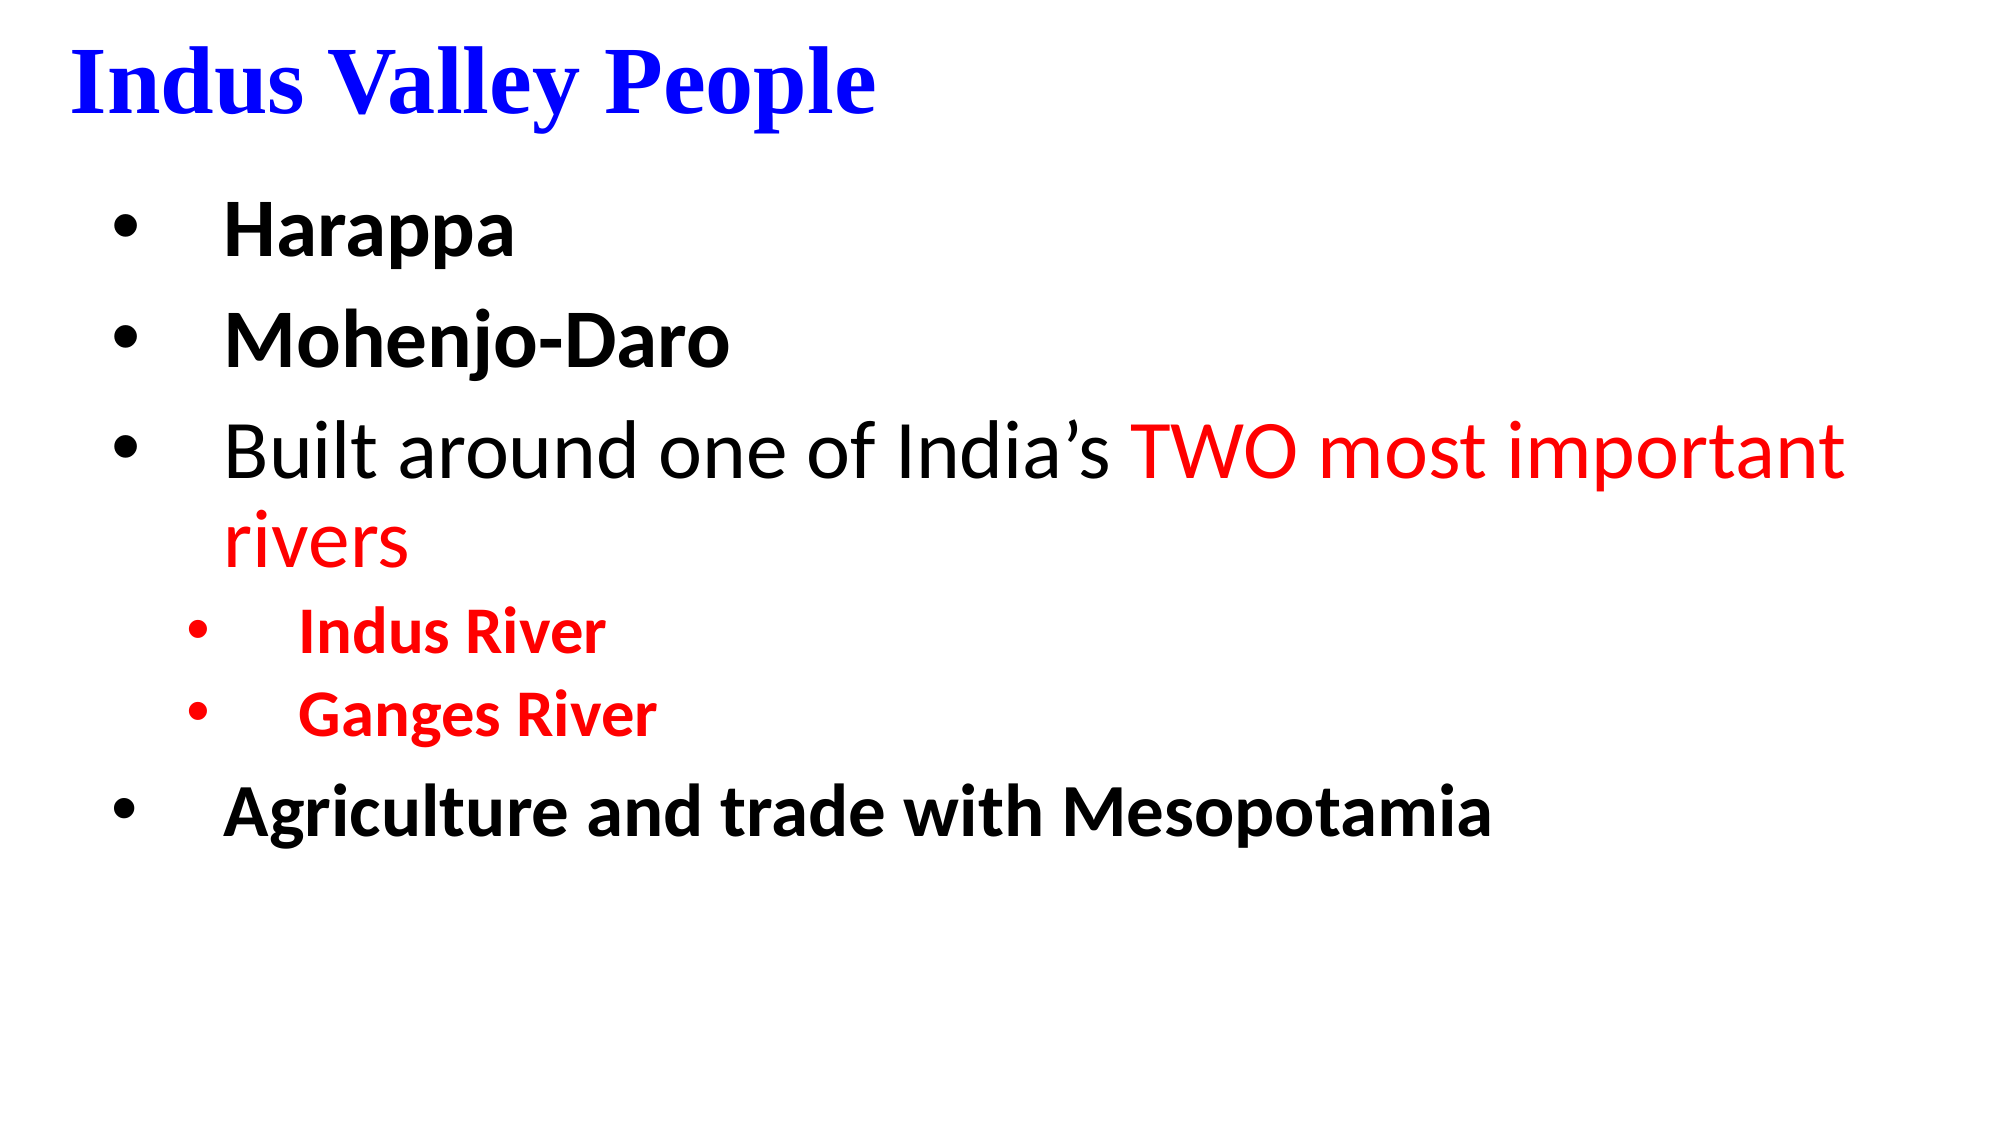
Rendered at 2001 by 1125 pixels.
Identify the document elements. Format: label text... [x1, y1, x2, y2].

subtitle Harappa Mohenjo-Daro Built around one of India’s TWO most important rivers Indus River Ganges River Agriculture and trade with Mesopotamia [96, 177, 1875, 1059]
title Indus Valley People [54, 22, 1555, 143]
